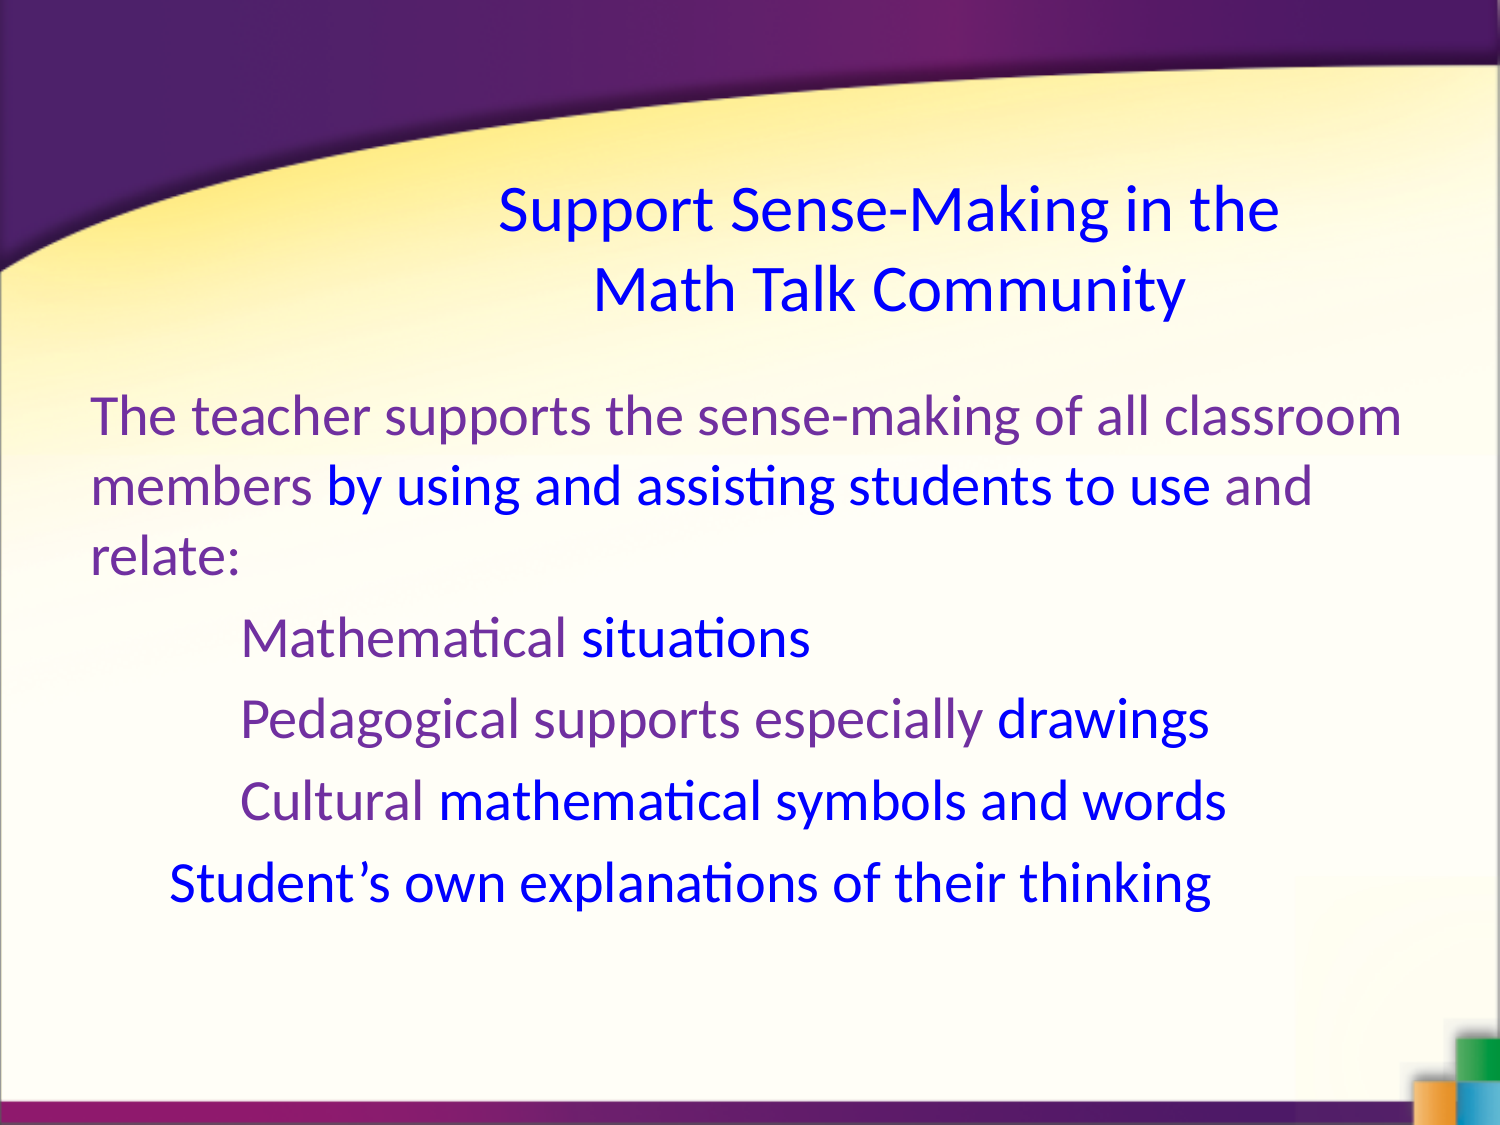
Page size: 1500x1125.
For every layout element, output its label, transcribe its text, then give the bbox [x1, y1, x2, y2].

list The teacher supports the sense-making of all classroom members by using and assisting students to use and relate: Mathematical situations Pedagogical supports especially drawings Cultural mathematical symbols and words Student’s own explanations of their thinking [75, 369, 1425, 1020]
picture [0, 0, 1500, 1125]
title Support Sense-Making in the Math Talk Community [421, 187, 1359, 302]
